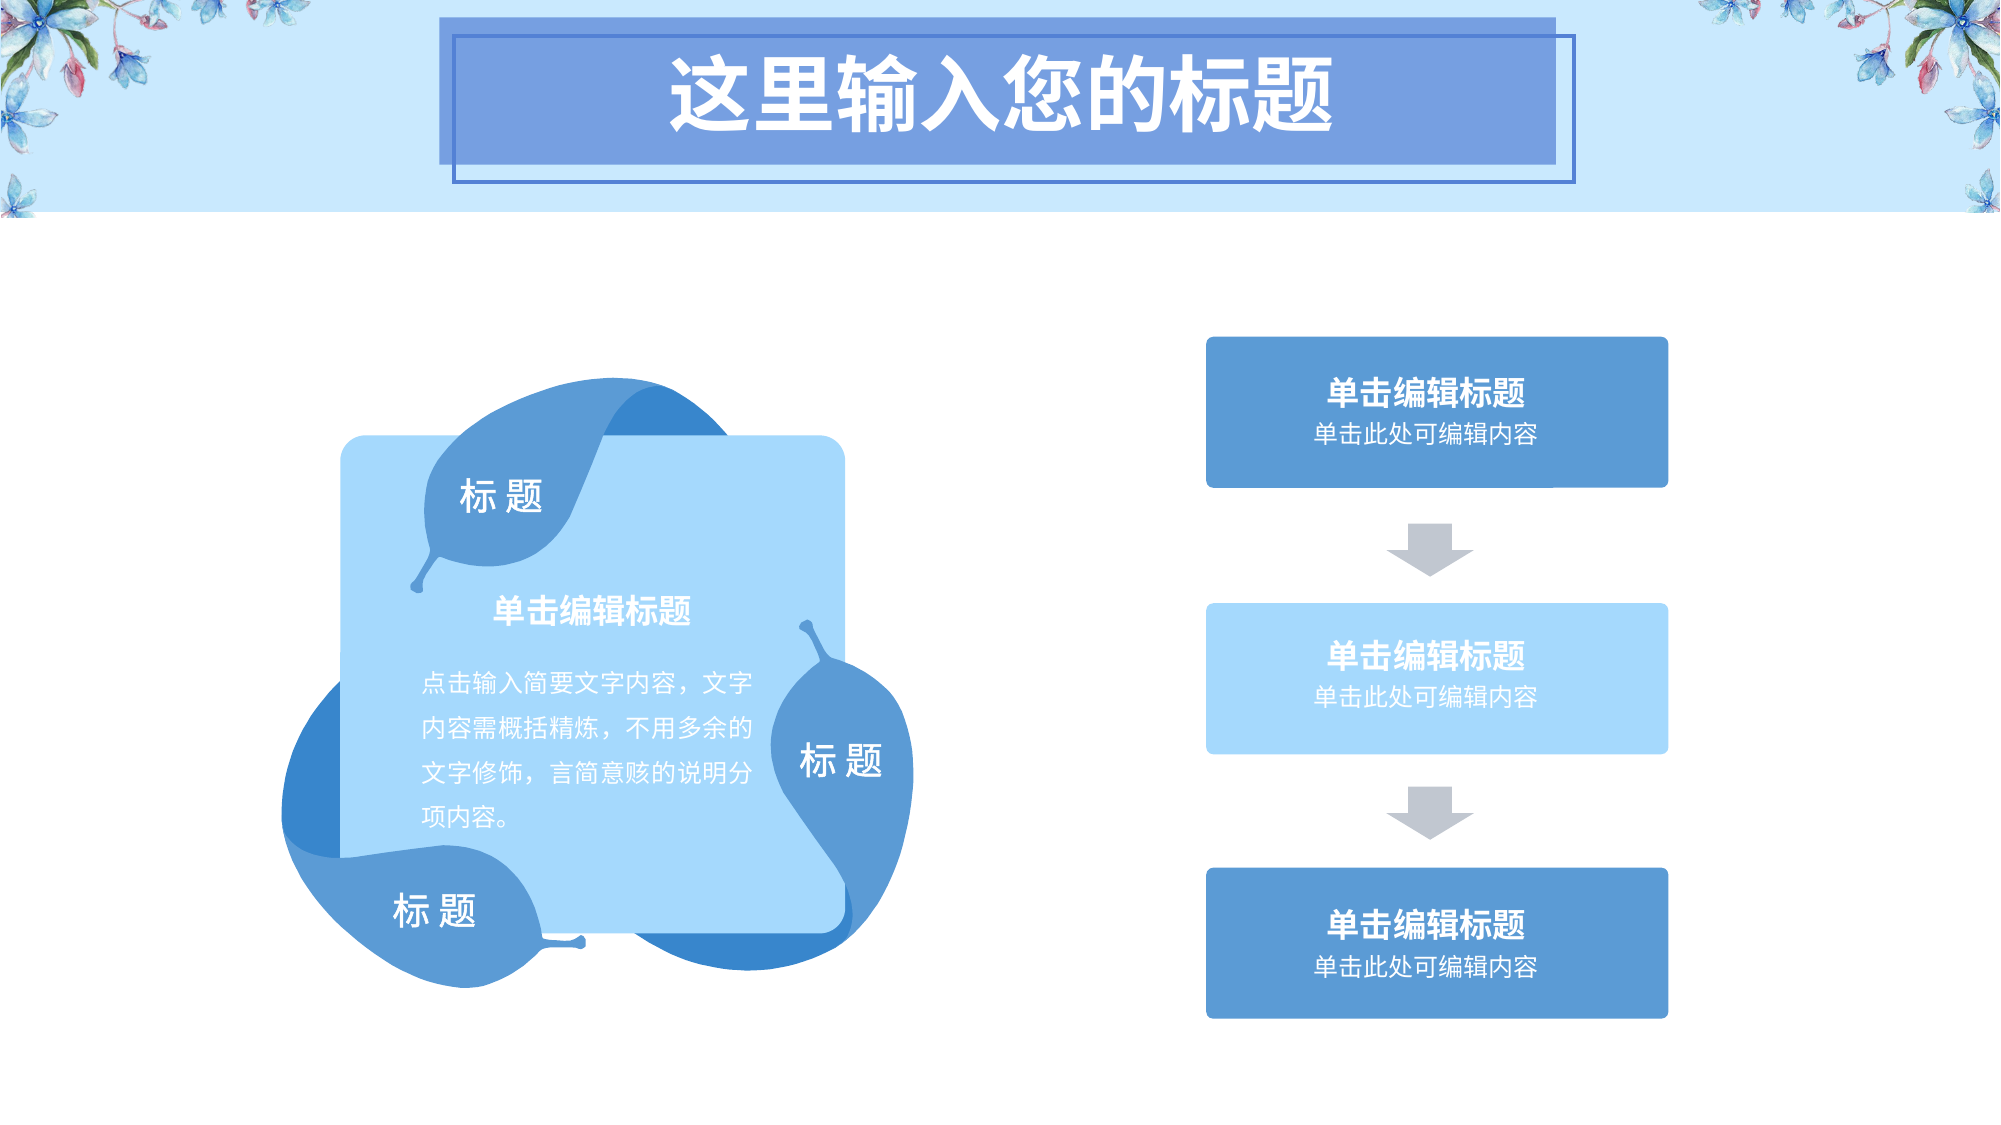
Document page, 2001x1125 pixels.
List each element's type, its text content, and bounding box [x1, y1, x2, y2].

text_box [1205, 335, 1670, 489]
text_box 单击编辑标题 [1313, 904, 1540, 945]
text_box 单击此处可编辑内容 [1314, 418, 1541, 449]
text_box [336, 0, 1673, 213]
text_box [438, 16, 1557, 166]
text_box 单击此处可编辑内容 [1314, 681, 1541, 712]
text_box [281, 328, 924, 988]
text_box 单击编辑标题 [1313, 371, 1540, 412]
text_box 单击编辑标题 [1313, 634, 1540, 675]
picture [1672, 0, 2000, 213]
text_box [453, 35, 1575, 183]
text_box 单击此处可编辑内容 [1314, 951, 1541, 982]
picture [0, 0, 336, 218]
text_box [1205, 602, 1670, 756]
text_box [1382, 785, 1478, 841]
text_box [1382, 522, 1478, 578]
text_box [1205, 866, 1670, 1020]
